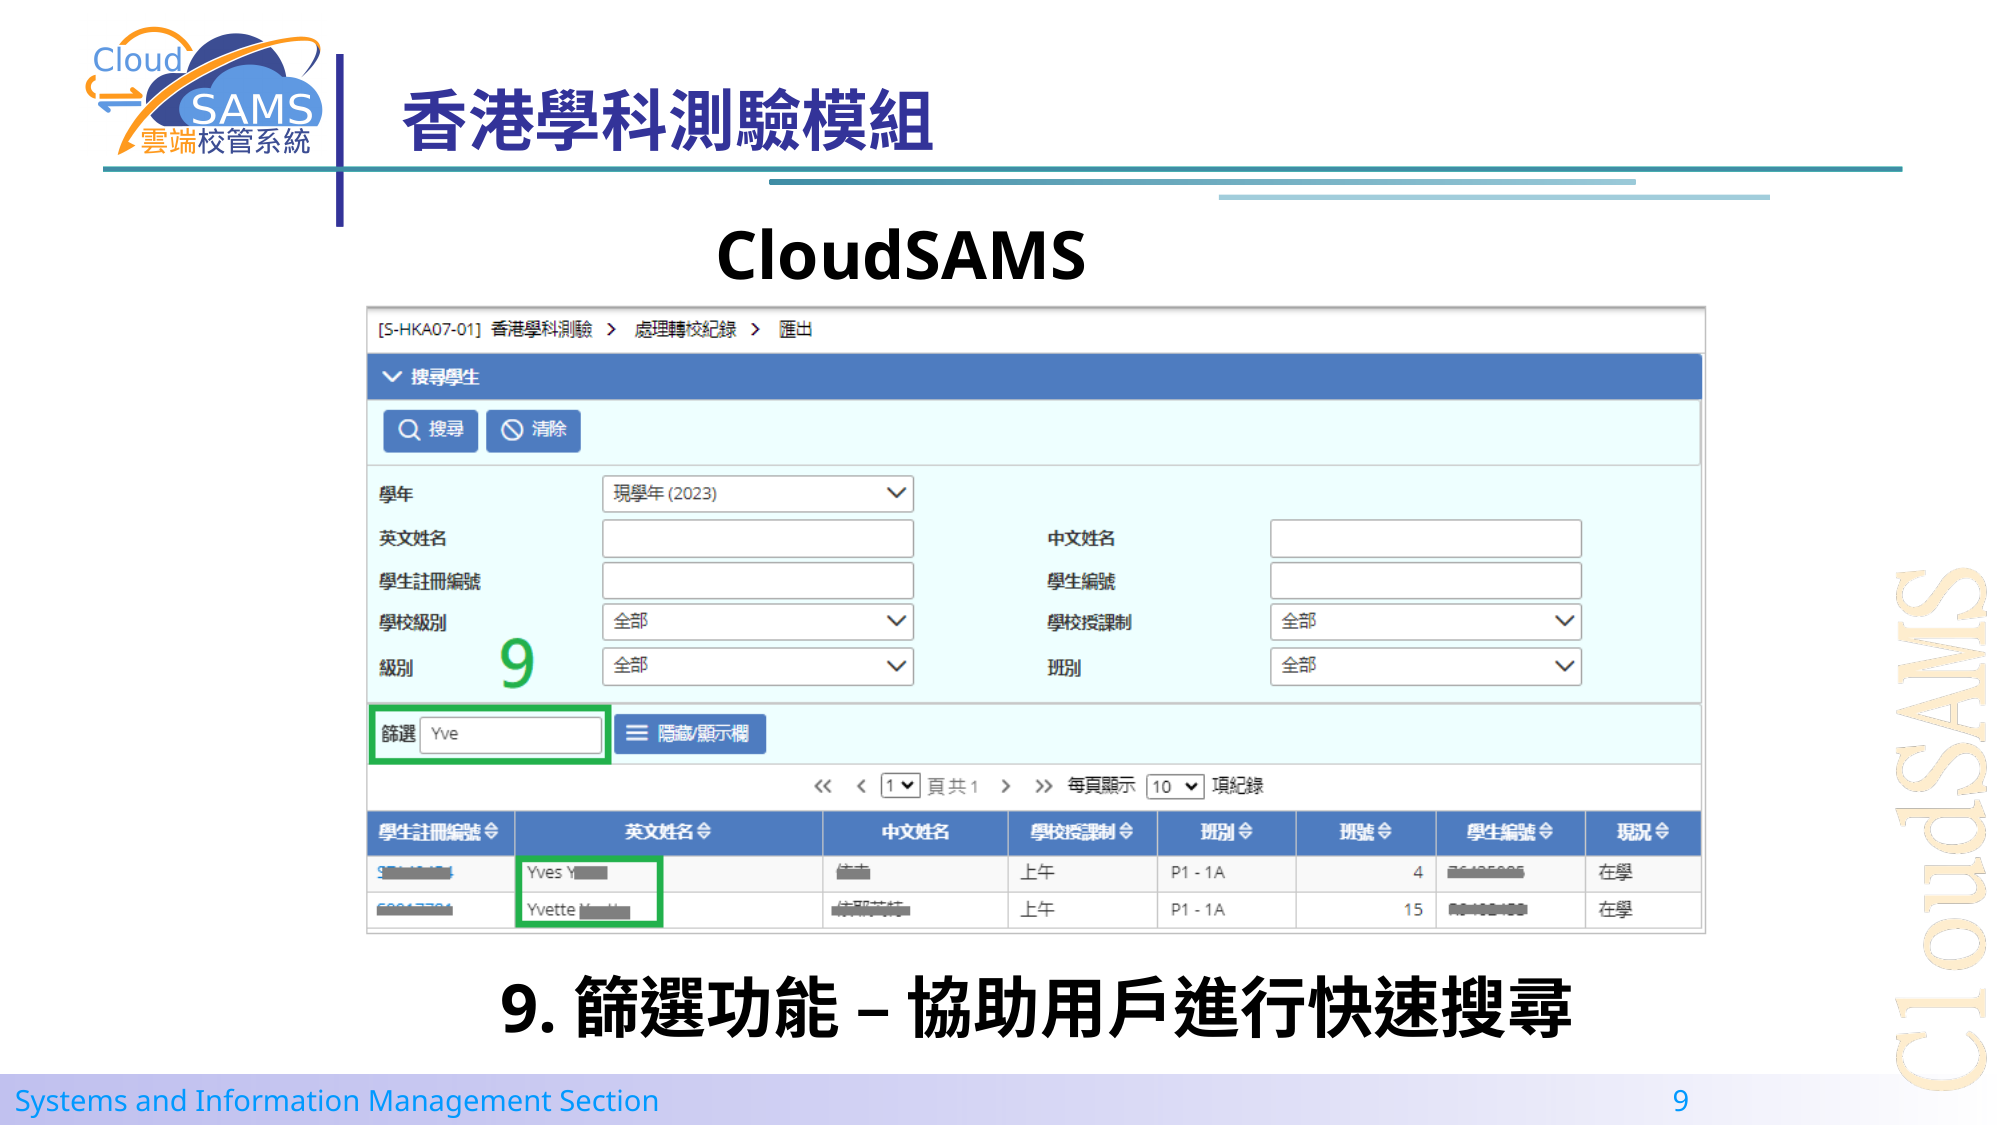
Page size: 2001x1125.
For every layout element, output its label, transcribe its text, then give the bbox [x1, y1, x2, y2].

picture [1830, 495, 2001, 1125]
picture [79, 13, 327, 156]
text_box 9.篩選功能 – 協助用戶進行快速搜尋 [485, 958, 1655, 1071]
title 香港學科測驗模組 [386, 41, 1954, 167]
text_box CloudSAMS [700, 175, 2000, 301]
picture [365, 302, 1709, 941]
